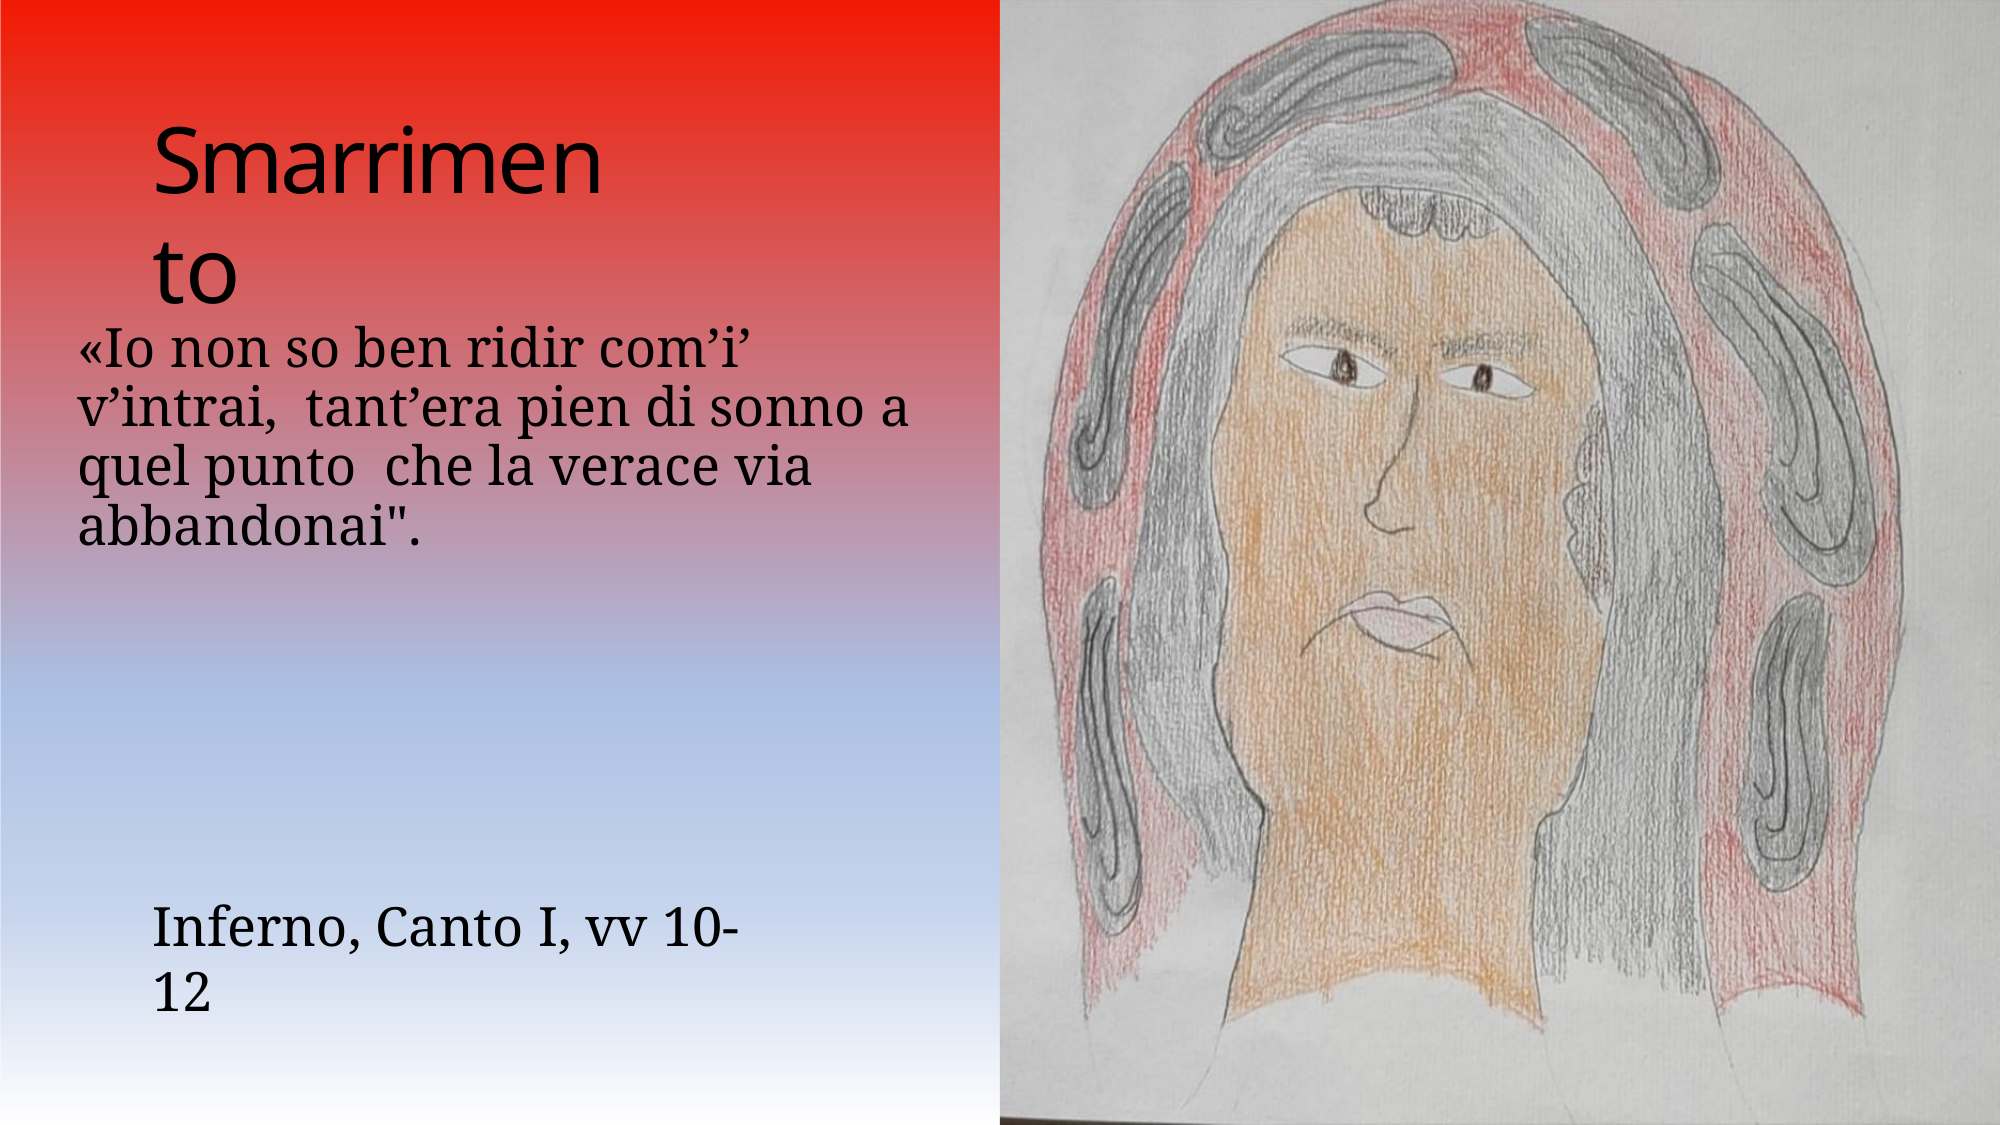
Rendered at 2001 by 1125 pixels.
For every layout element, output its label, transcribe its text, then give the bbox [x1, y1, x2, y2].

text_box [999, 0, 2000, 1125]
text_box Inferno, Canto I, vv 10-12 [150, 889, 764, 1022]
picture [0, 0, 999, 1125]
title Smarrimento [150, 100, 638, 312]
text_box «Io non so ben ridir com’i’ v’intrai, tant’era pien di sonno a quel punto che la verace via abbandonai". [75, 312, 913, 557]
